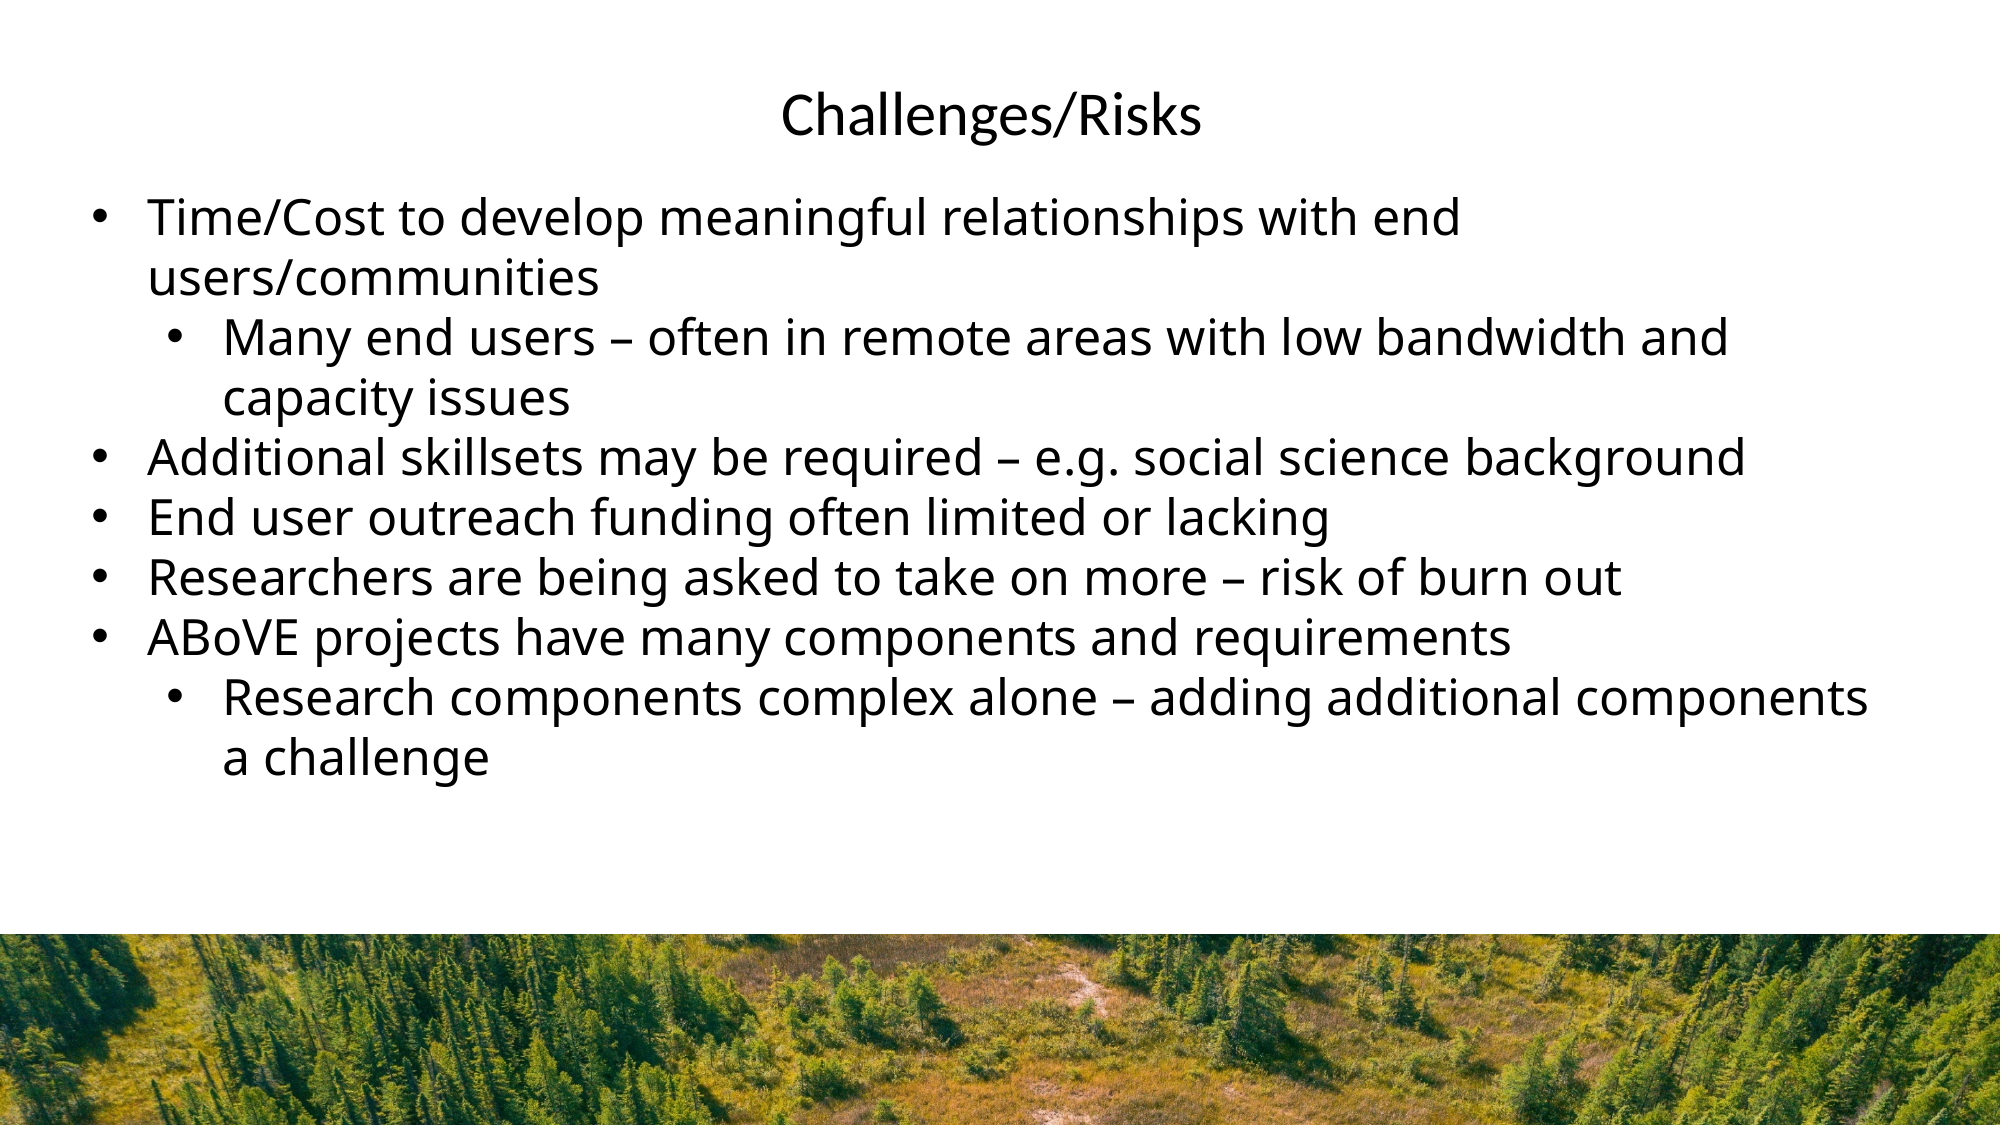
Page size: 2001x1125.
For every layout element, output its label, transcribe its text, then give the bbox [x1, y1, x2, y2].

text_box Time/Cost to develop meaningful relationships with end users/communities Many end users – often in remote areas with low bandwidth and capacity issues Additional skillsets may be required – e.g. social science background End user outreach funding often limited or lacking Researchers are being asked to take on more – risk of burn out ABoVE projects have many components and requirements Research components complex alone – adding additional components a challenge [76, 177, 1920, 793]
text_box Challenges/Risks [395, 6, 1589, 177]
picture [0, 934, 2000, 1125]
